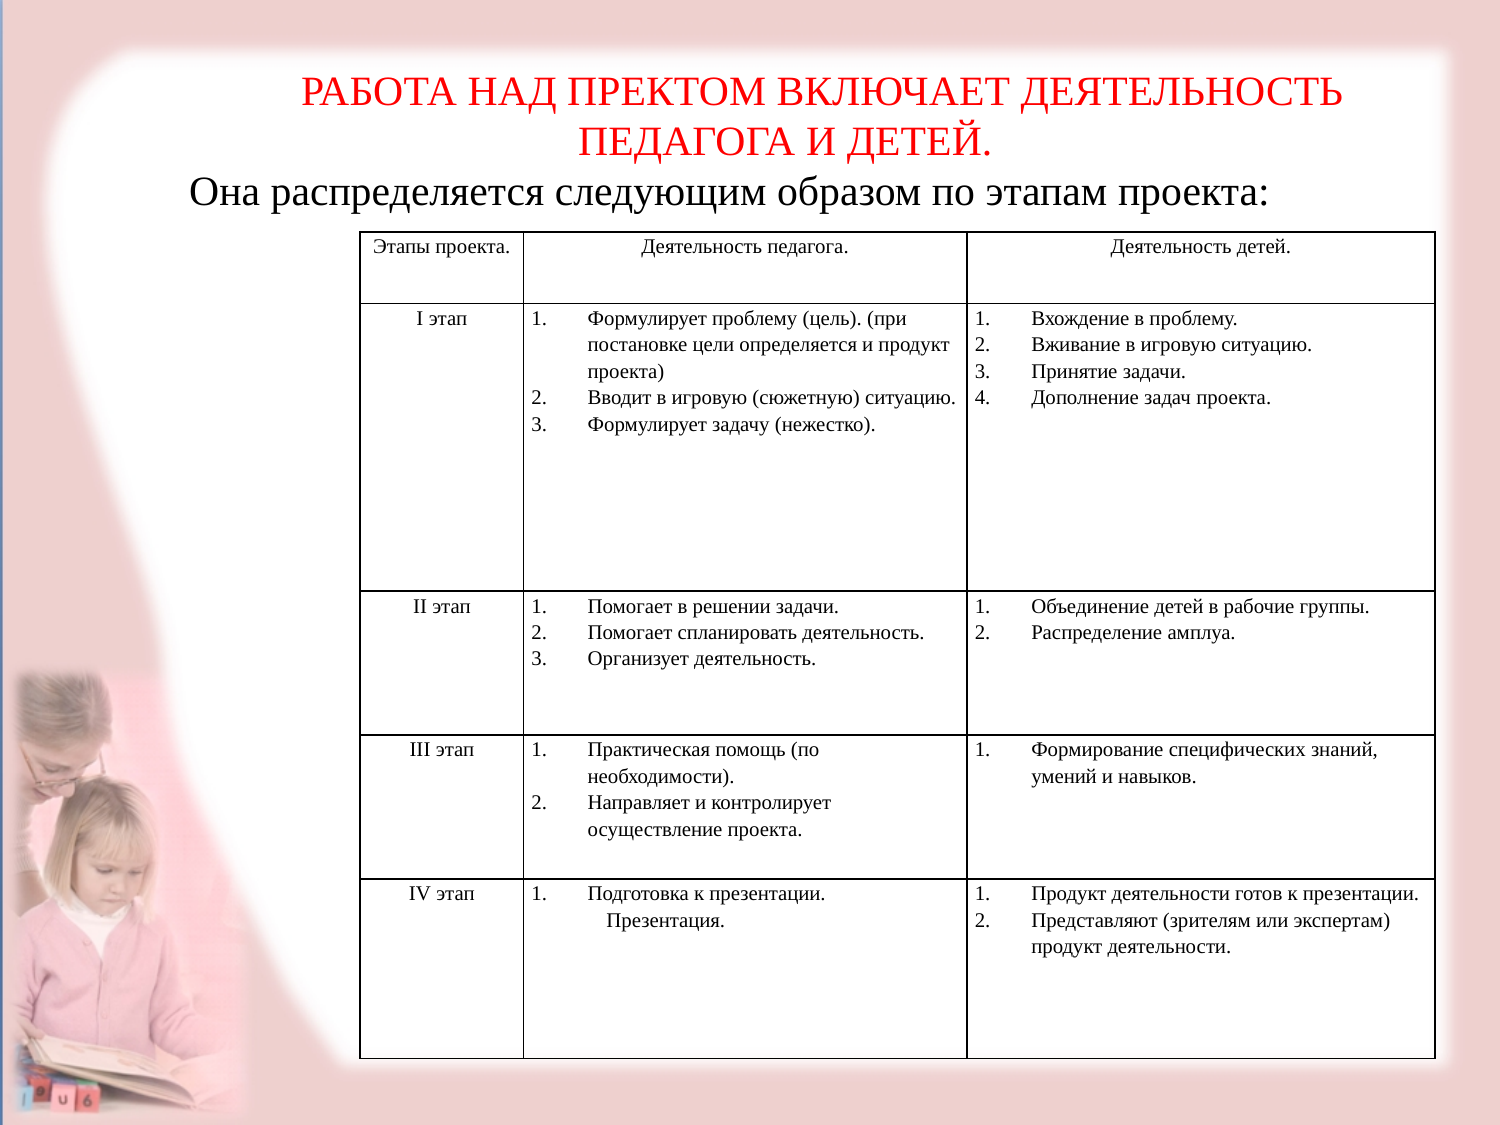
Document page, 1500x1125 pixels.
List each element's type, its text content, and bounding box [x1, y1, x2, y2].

table_header Деятельность педагога. [524, 233, 966, 303]
table_cell Практическая помощь (по необходимости). Направляет и контролирует осуществление проекта. [524, 736, 966, 878]
table_cell Объединение детей в рабочие группы. Распределение амплуа. [968, 592, 1434, 734]
table_cell II этап [361, 592, 523, 734]
table_cell Подготовка к презентации. Презентация. [524, 880, 966, 1058]
table_cell Помогает в решении задачи. Помогает спланировать деятельность. Организует деятельность. [524, 592, 966, 734]
table_cell III этап [361, 736, 523, 878]
table_cell Вхождение в проблему. Вживание в игровую ситуацию. Принятие задачи. Дополнение задач проекта. [968, 304, 1434, 590]
picture [0, 75, 1500, 1125]
table_cell Формулирует проблему (цель). (при постановке цели определяется и продукт проекта) Вводит в игровую (сюжетную) ситуацию. Формулирует задачу (нежестко). [524, 304, 966, 590]
table_cell I этап [361, 304, 523, 590]
text_box [0, 0, 1500, 75]
table_cell Формирование специфических знаний, умений и навыков. [968, 736, 1434, 878]
table_header Деятельность детей. [968, 233, 1434, 303]
table_cell IV этап [361, 880, 523, 1058]
table_header Этапы проекта. [361, 233, 523, 303]
table_cell Продукт деятельности готов к презентации. Представляют (зрителям или экспертам) продукт деятельности. [968, 880, 1434, 1058]
text_box РАБОТА НАД ПРЕКТОМ ВКЛЮЧАЕТ ДЕЯТЕЛЬНОСТЬ ПЕДАГОГА И ДЕТЕЙ. Она распределяется следующим образом по этапам проекта: [100, 75, 1471, 222]
